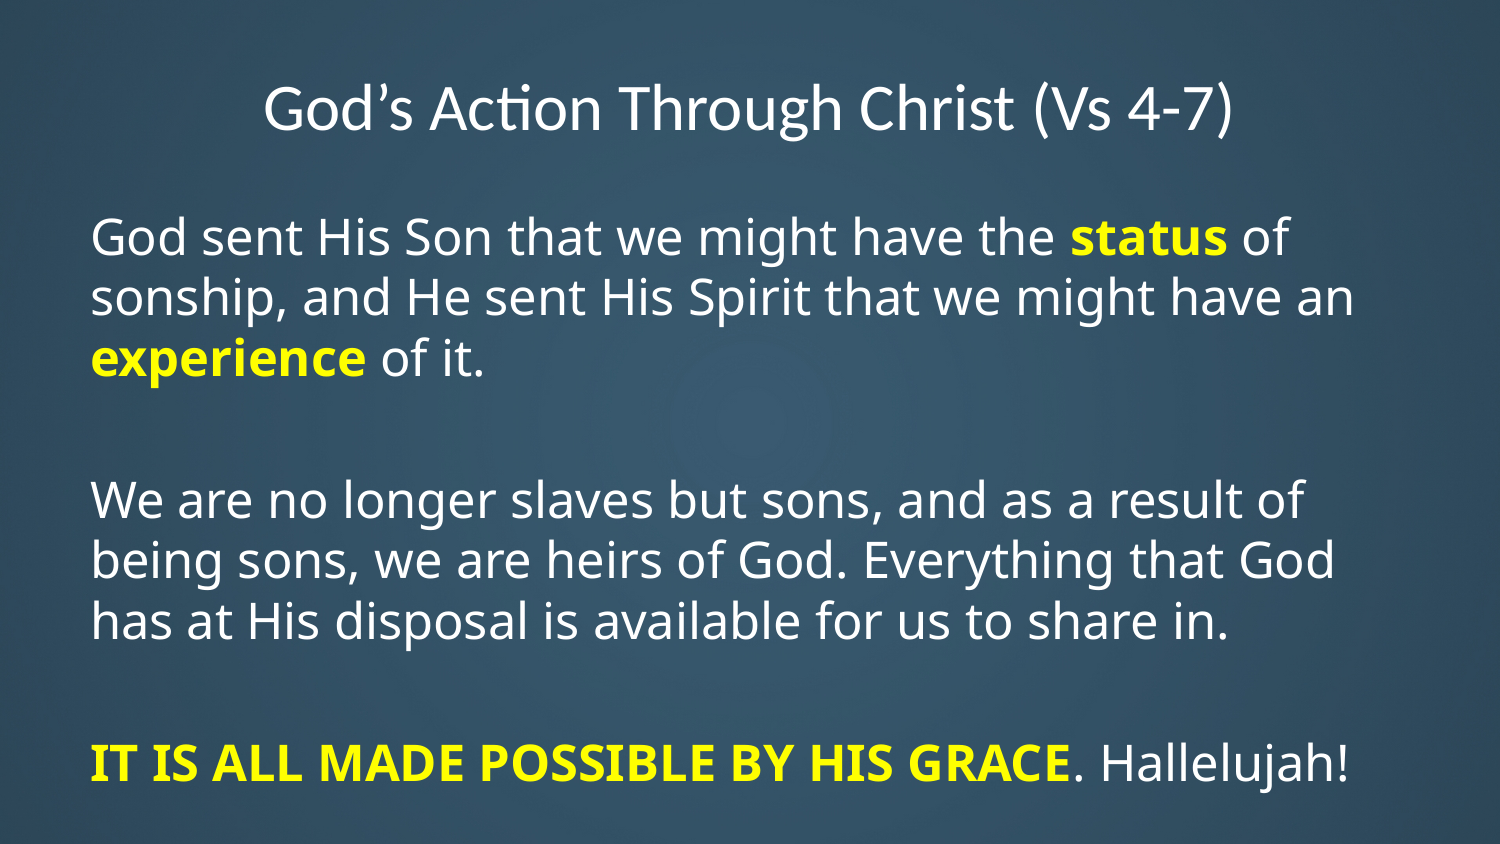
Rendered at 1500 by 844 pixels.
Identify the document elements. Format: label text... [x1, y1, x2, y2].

title God’s Action Through Christ (Vs 4-7) [75, 33, 1425, 175]
list God sent His Son that we might have the status of sonship, and He sent His Spirit that we might have an experience of it. We are no longer slaves but sons, and as a result of being sons, we are heirs of God. Everything that God has at His disposal is available for us to share in. IT IS ALL MADE POSSIBLE BY HIS GRACE. Hallelujah! [75, 196, 1425, 810]
picture [0, 0, 1500, 844]
